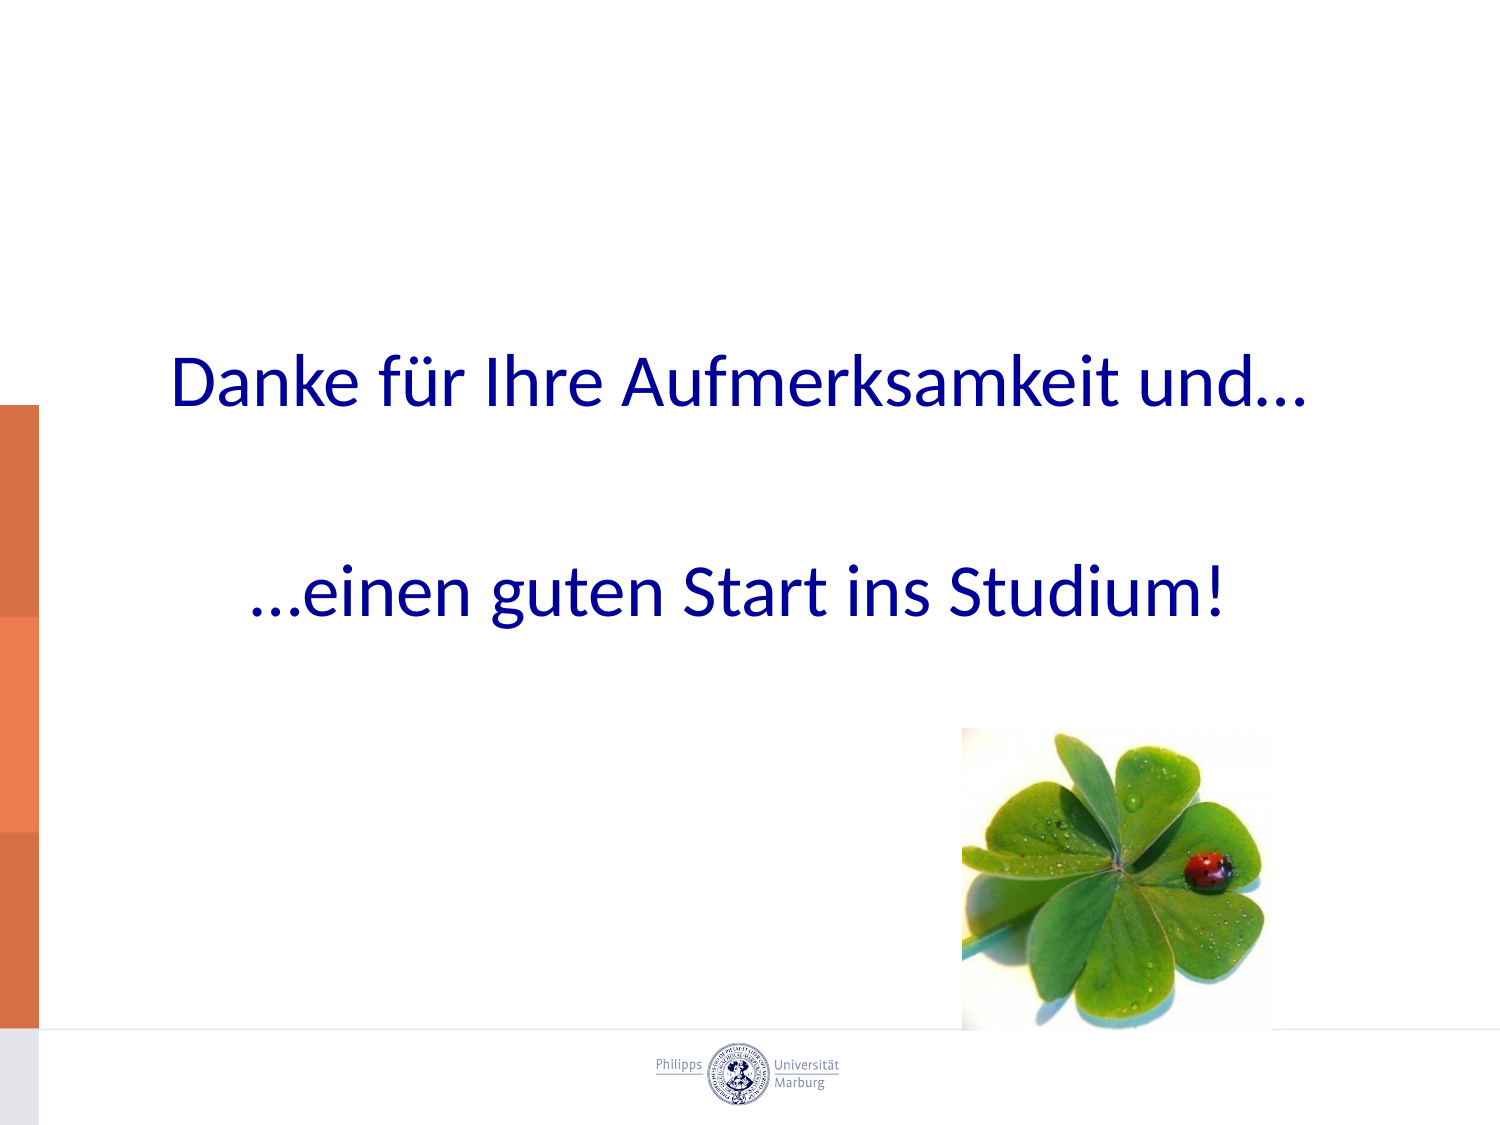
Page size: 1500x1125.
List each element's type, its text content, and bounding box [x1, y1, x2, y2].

picture [962, 728, 1272, 1031]
text_box [950, 538, 1282, 599]
picture [655, 1042, 840, 1106]
list Danke für Ihre Aufmerksamkeit und… …einen guten Start ins Studium! [64, 323, 1416, 988]
picture [0, 405, 39, 1125]
